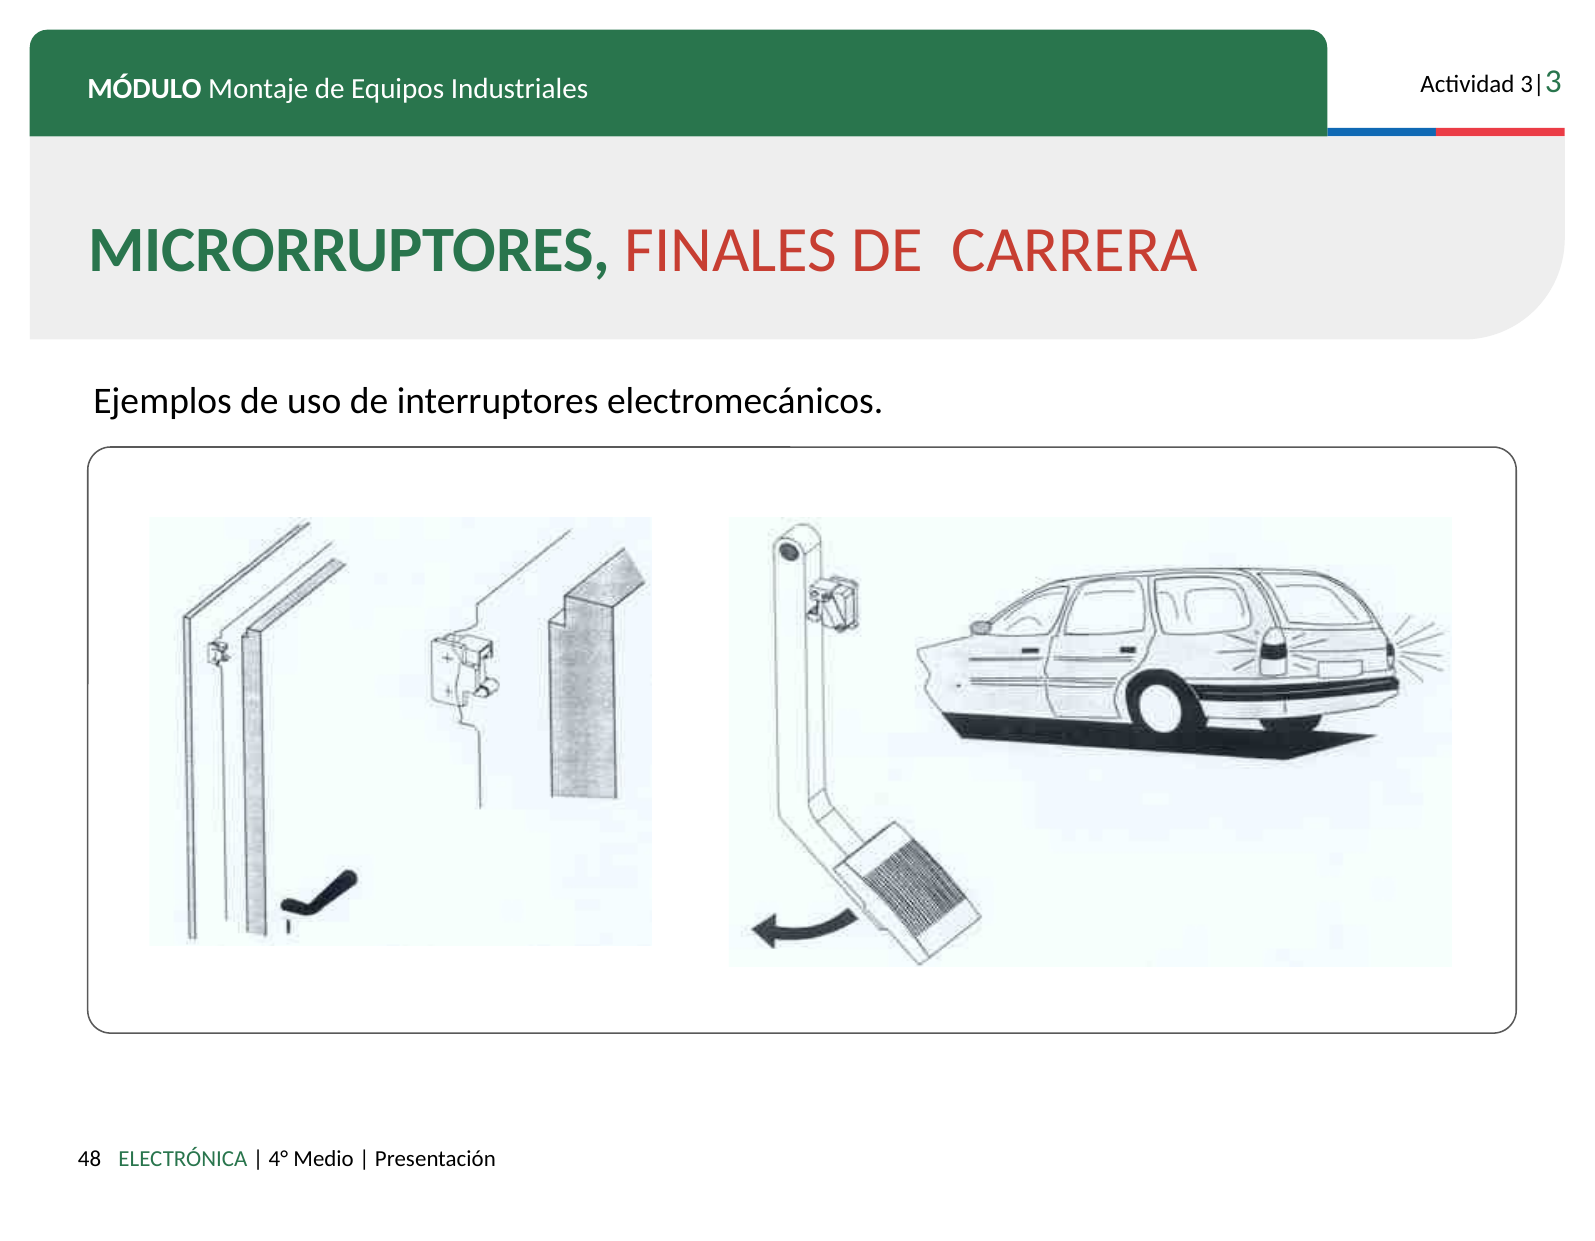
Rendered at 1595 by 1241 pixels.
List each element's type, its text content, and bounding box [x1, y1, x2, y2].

text_box [87, 446, 1517, 1034]
text_box [149, 517, 652, 946]
text_box [728, 517, 1452, 967]
text_box Ejemplos de uso de interruptores electromecánicos. [91, 376, 1382, 422]
text_box MICRORRUPTORES, FINALES DE CARRERA [73, 199, 1595, 292]
